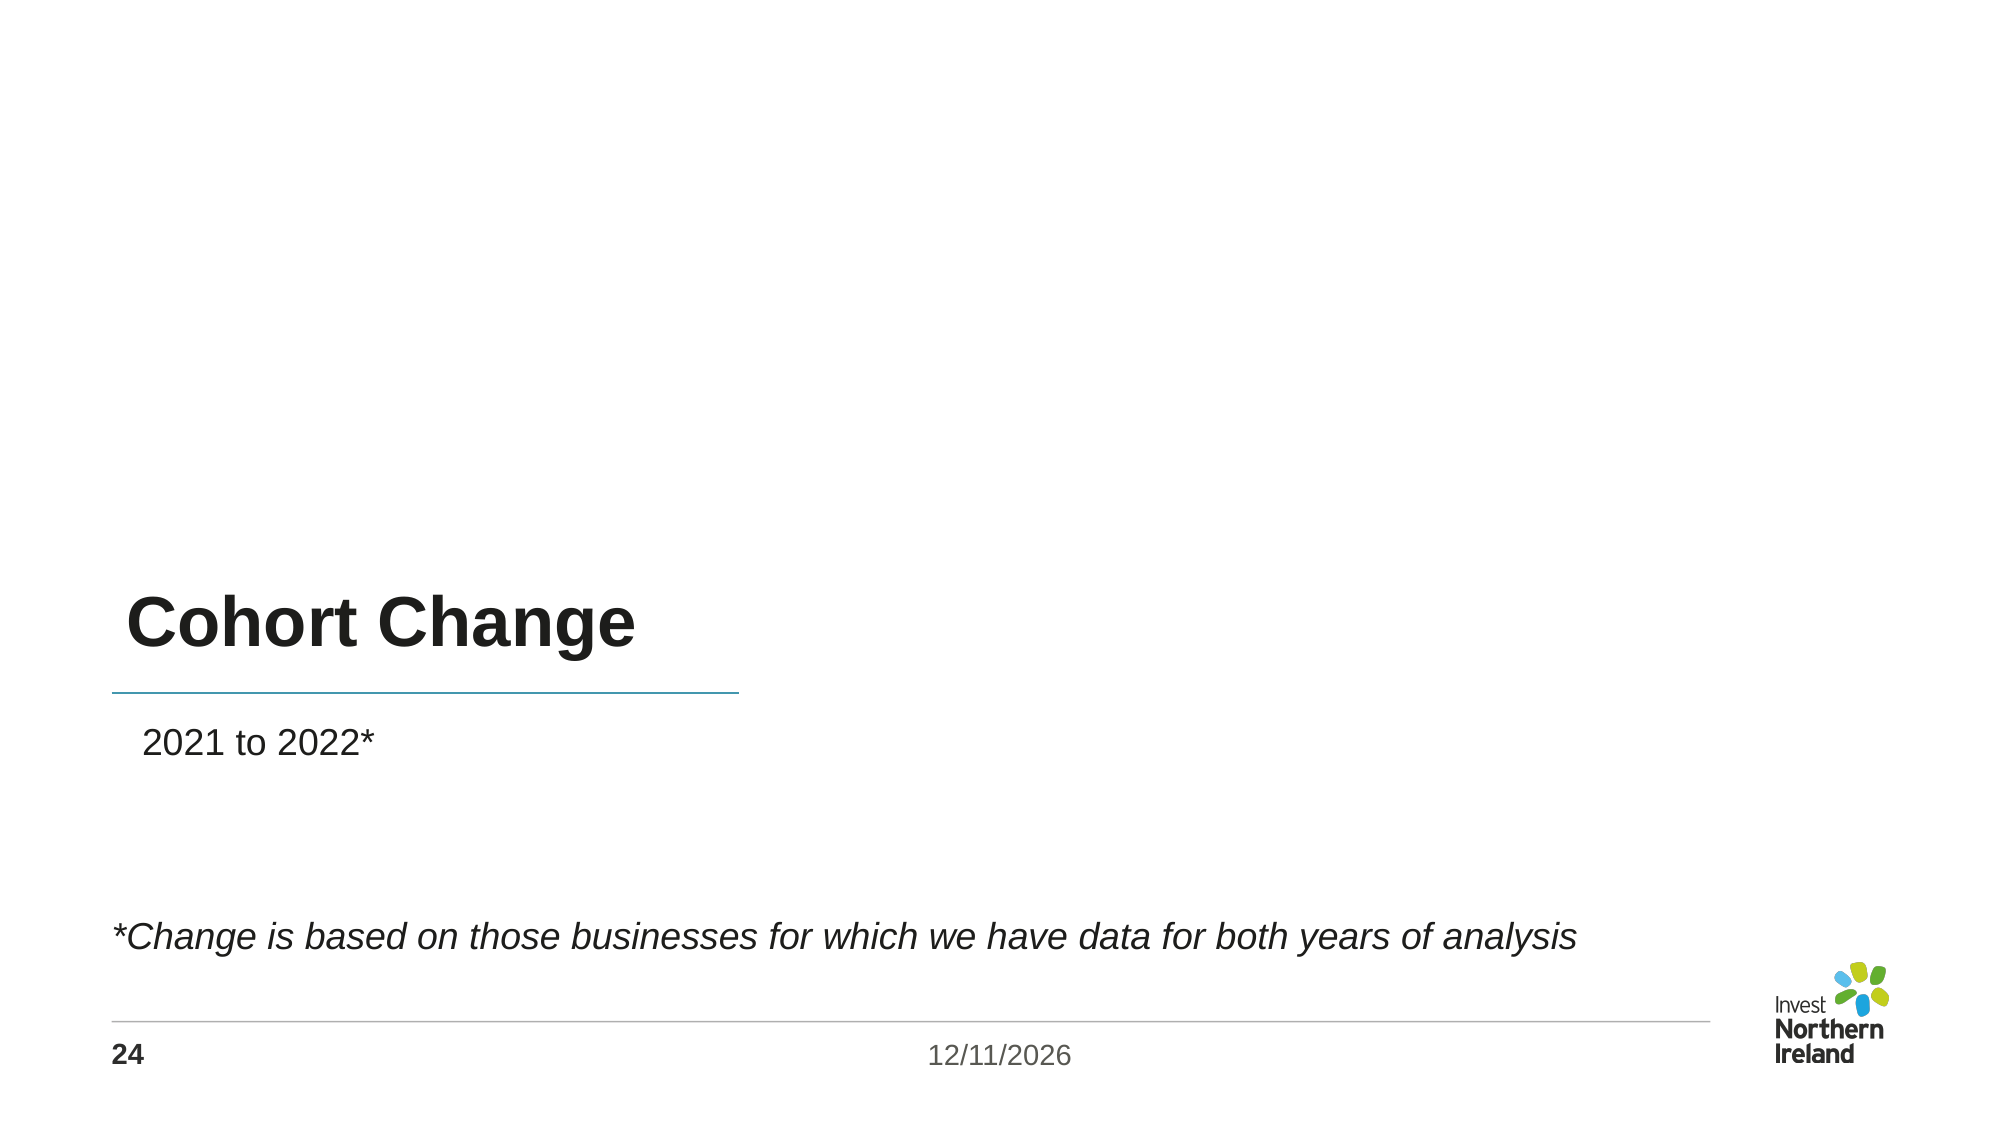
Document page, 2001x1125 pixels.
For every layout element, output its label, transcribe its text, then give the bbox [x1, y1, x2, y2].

text_box *Change is based on those businesses for which we have data for both years of analysis [96, 904, 1828, 965]
text_box Cohort Change [111, 577, 1337, 678]
text_box 2021 to 2022* [127, 710, 540, 771]
picture [1776, 962, 1889, 1063]
